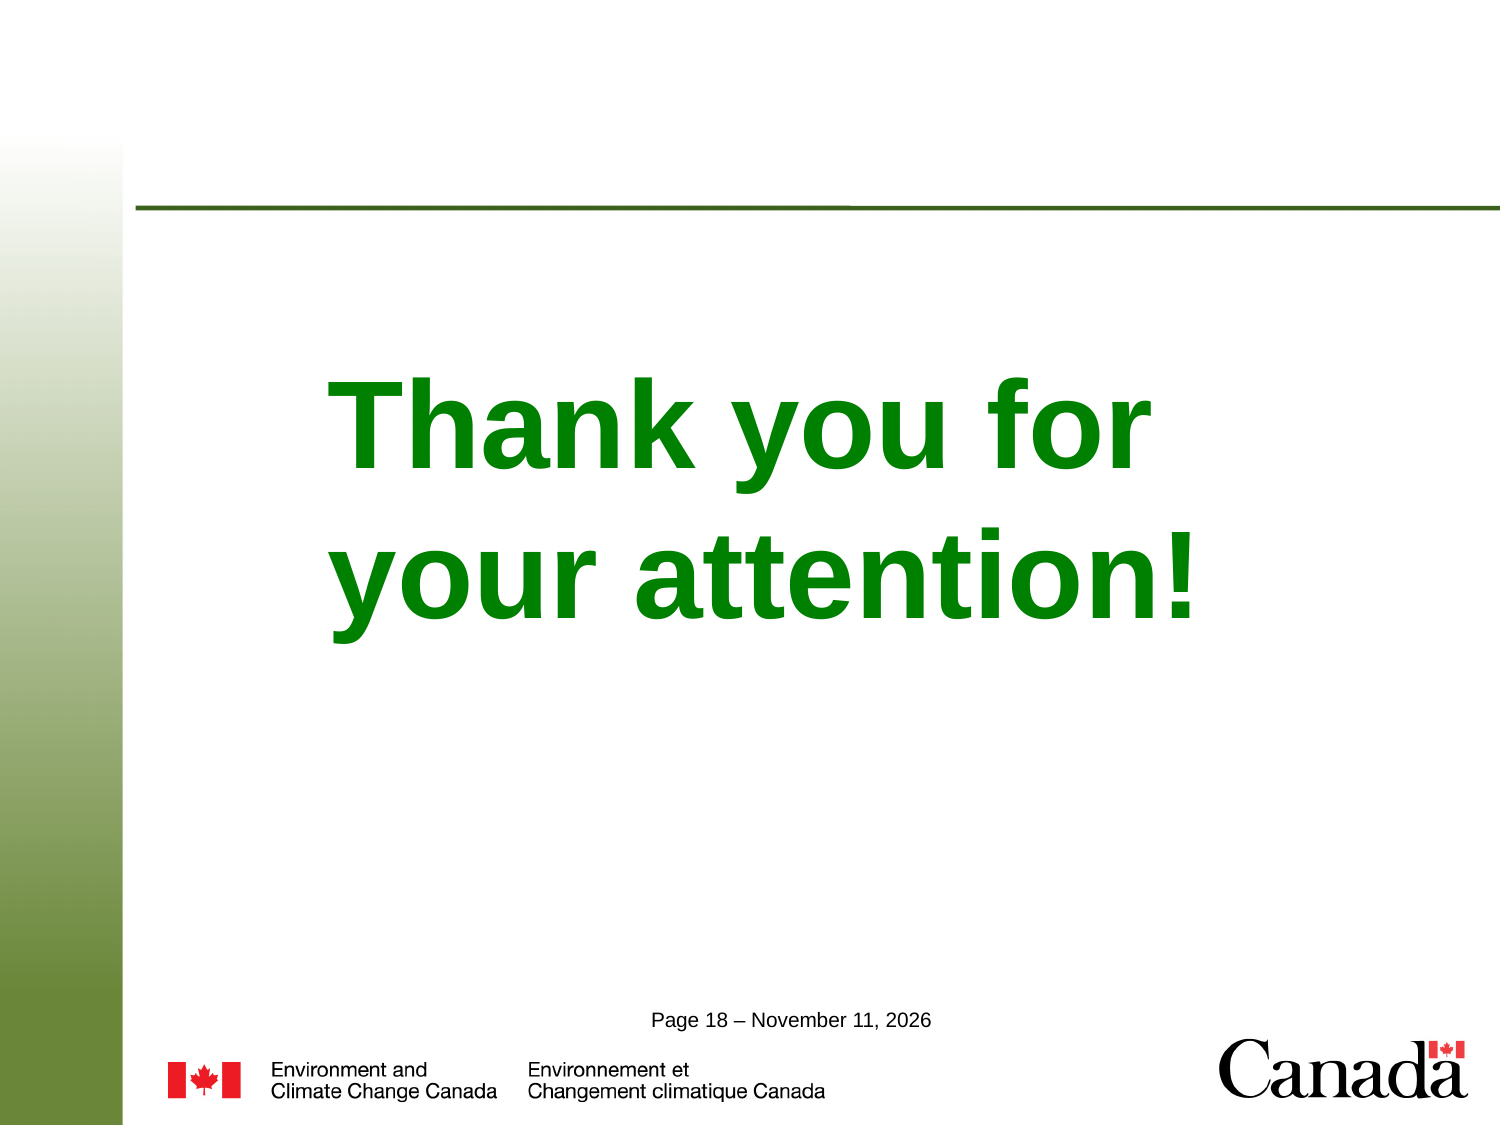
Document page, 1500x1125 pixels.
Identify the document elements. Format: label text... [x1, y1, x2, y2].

picture [0, 0, 1500, 1125]
title Thank you for your attention! [312, 373, 1258, 615]
